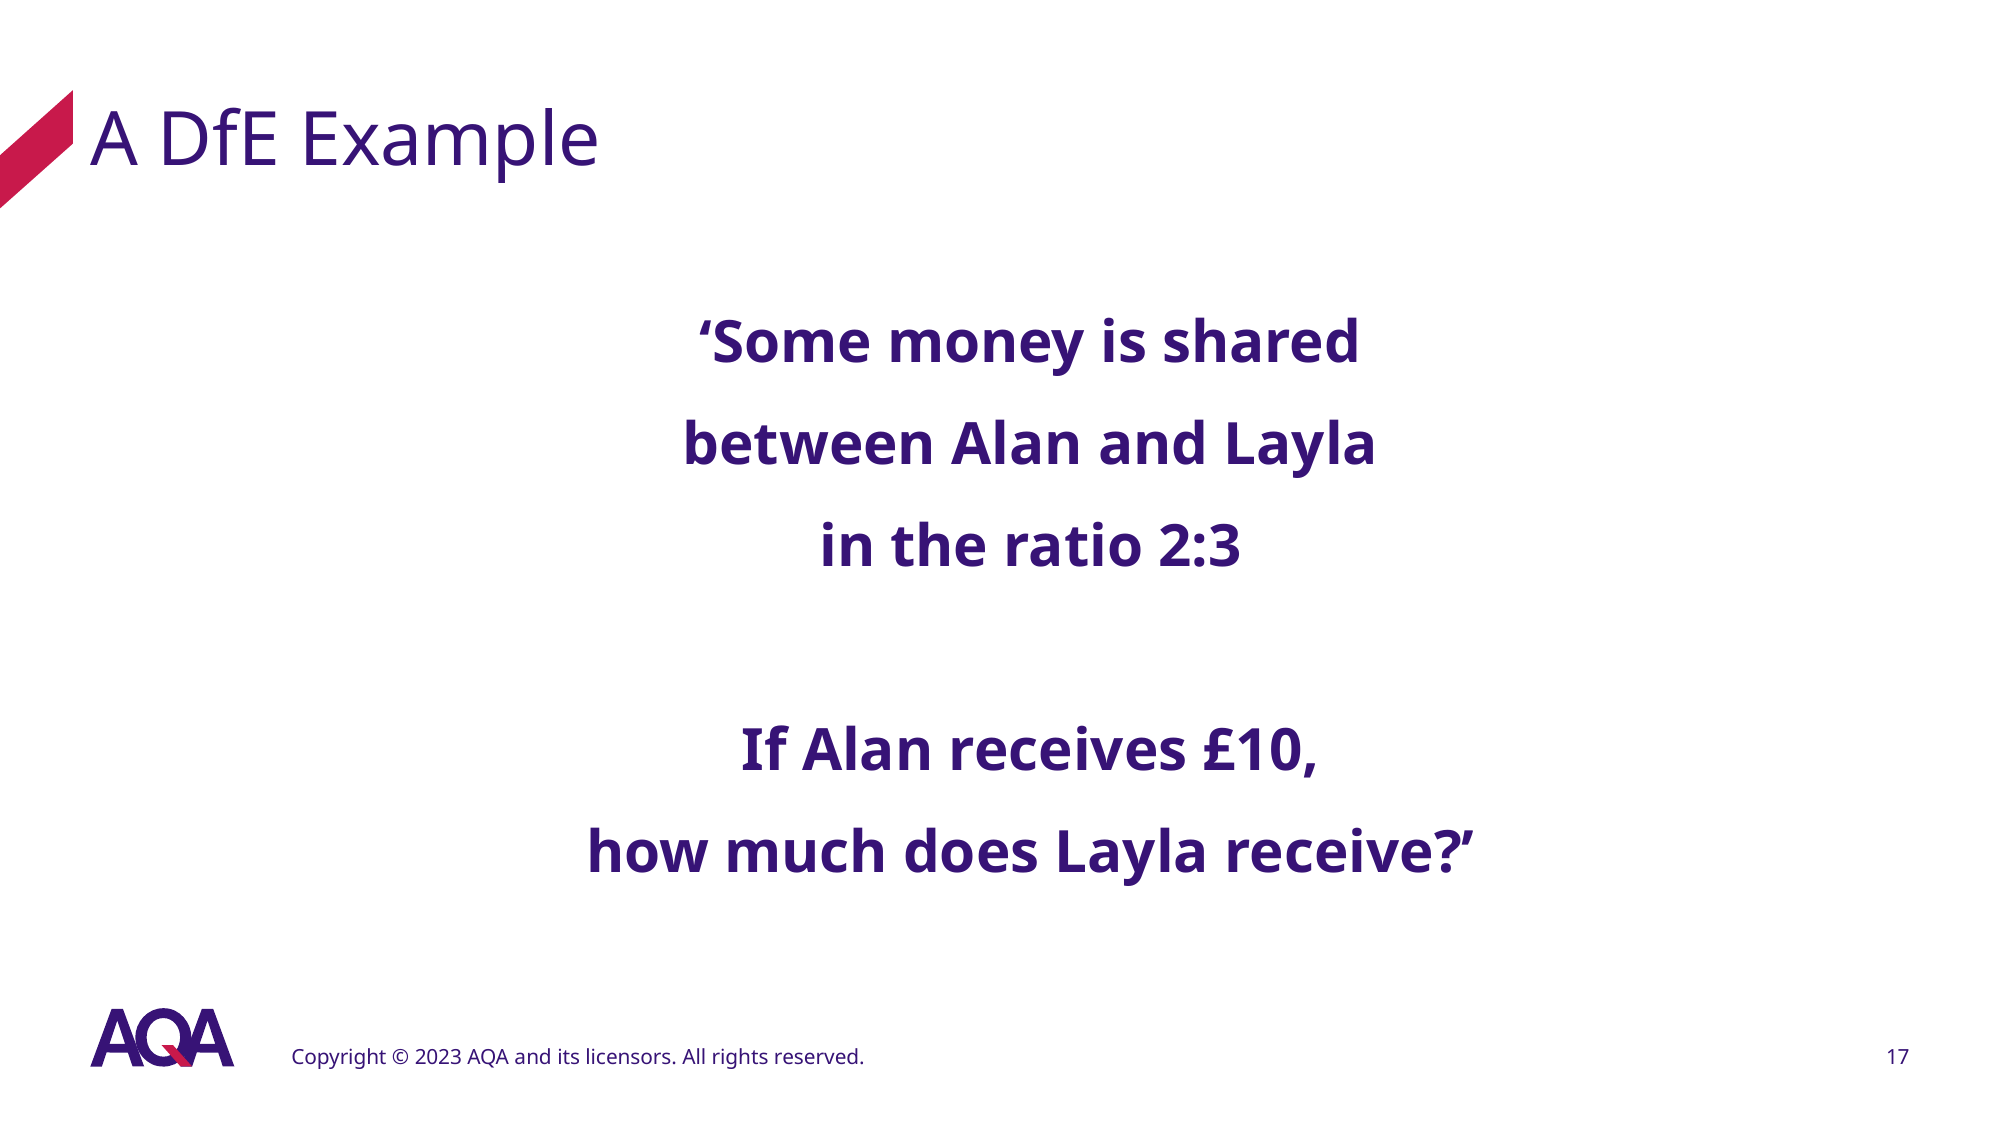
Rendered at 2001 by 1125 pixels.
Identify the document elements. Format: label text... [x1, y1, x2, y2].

list ‘Some money is shared between Alan and Layla in the ratio 2:3 If Alan receives £10, how much does Layla receive?’ [523, 297, 1538, 923]
slide_number 17 [1769, 1012, 1910, 1072]
footer Copyright © 2023 AQA and its licensors. All rights reserved. [291, 1012, 1480, 1072]
title A DfE Example [90, 90, 1910, 276]
